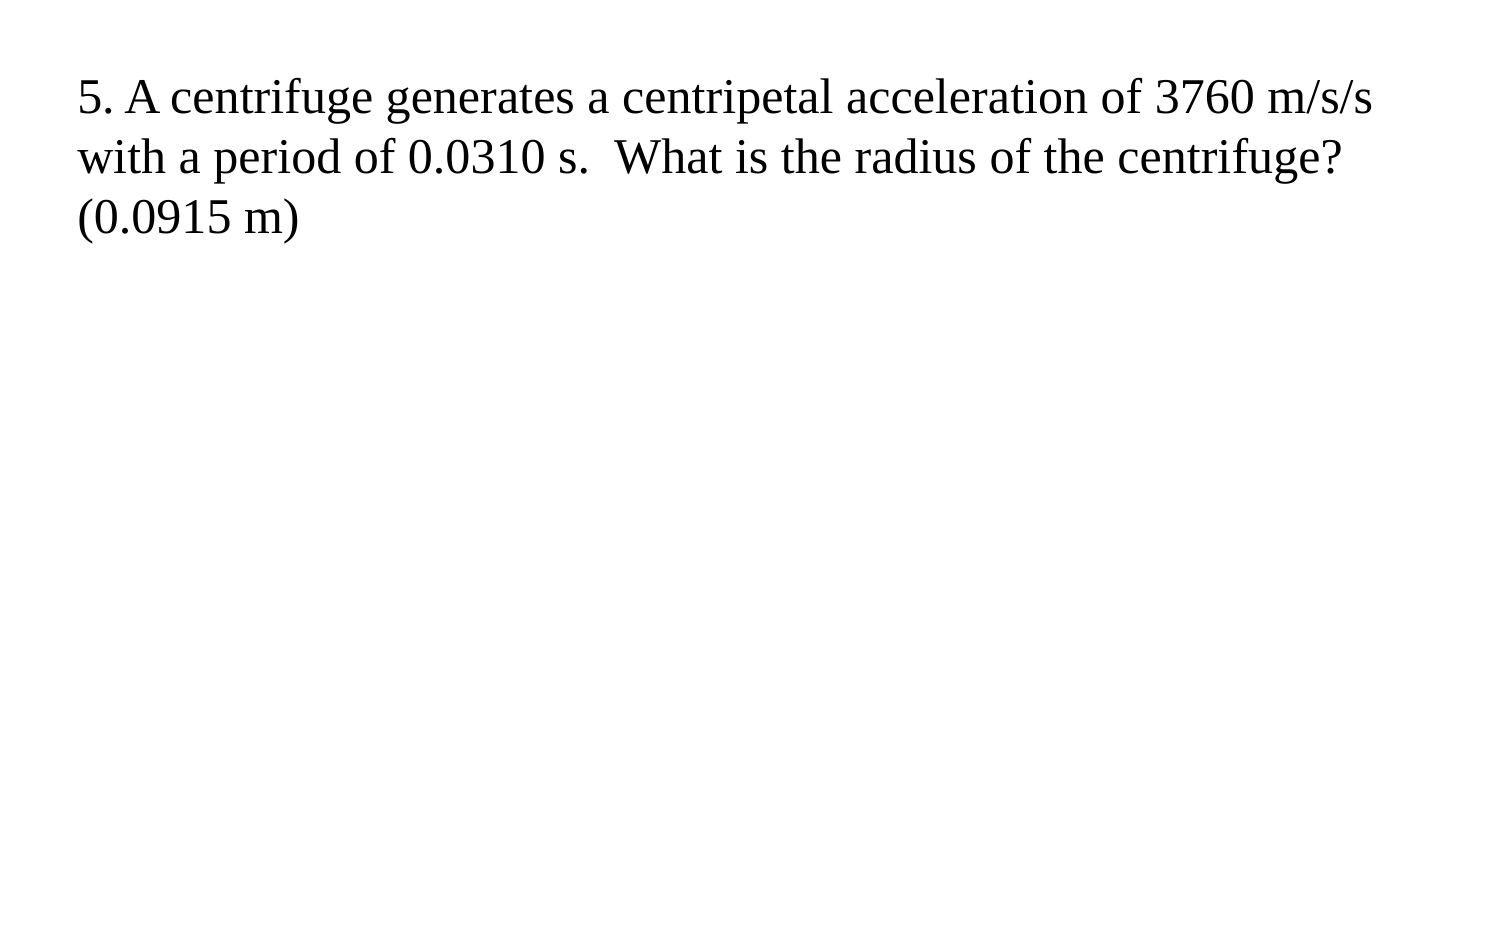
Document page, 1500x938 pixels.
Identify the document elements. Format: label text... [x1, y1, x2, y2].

text_box 5. A centrifuge generates a centripetal acceleration of 3760 m/s/s with a period of 0.0310 s. What is the radius of the centrifuge? (0.0915 m) [62, 56, 1438, 296]
